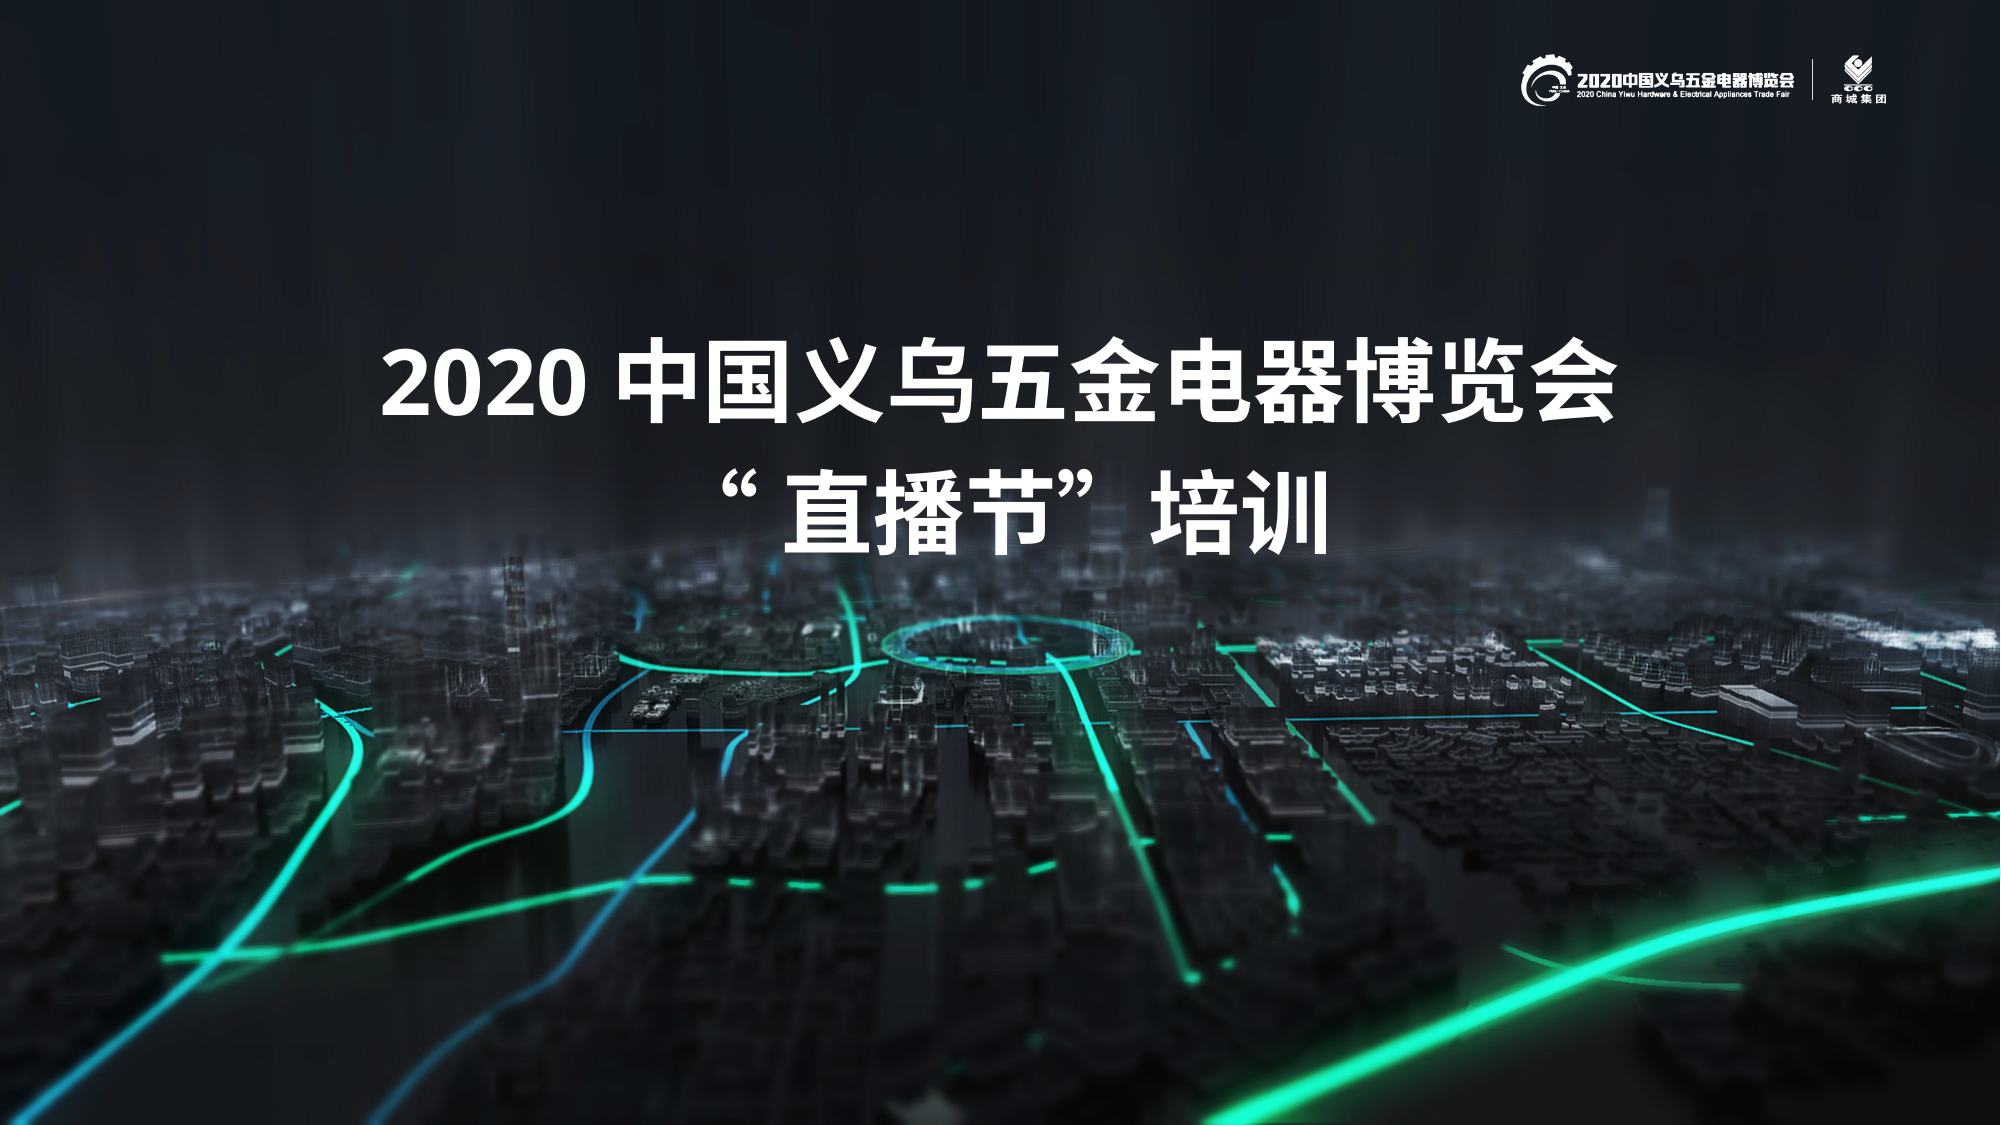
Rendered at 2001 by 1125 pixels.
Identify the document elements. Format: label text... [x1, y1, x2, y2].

picture [1830, 55, 1886, 105]
text_box [0, 0, 2000, 1125]
picture [1521, 54, 1794, 106]
text_box 2020中国义乌五金电器博览会 “直播节”培训 [293, 294, 1707, 574]
